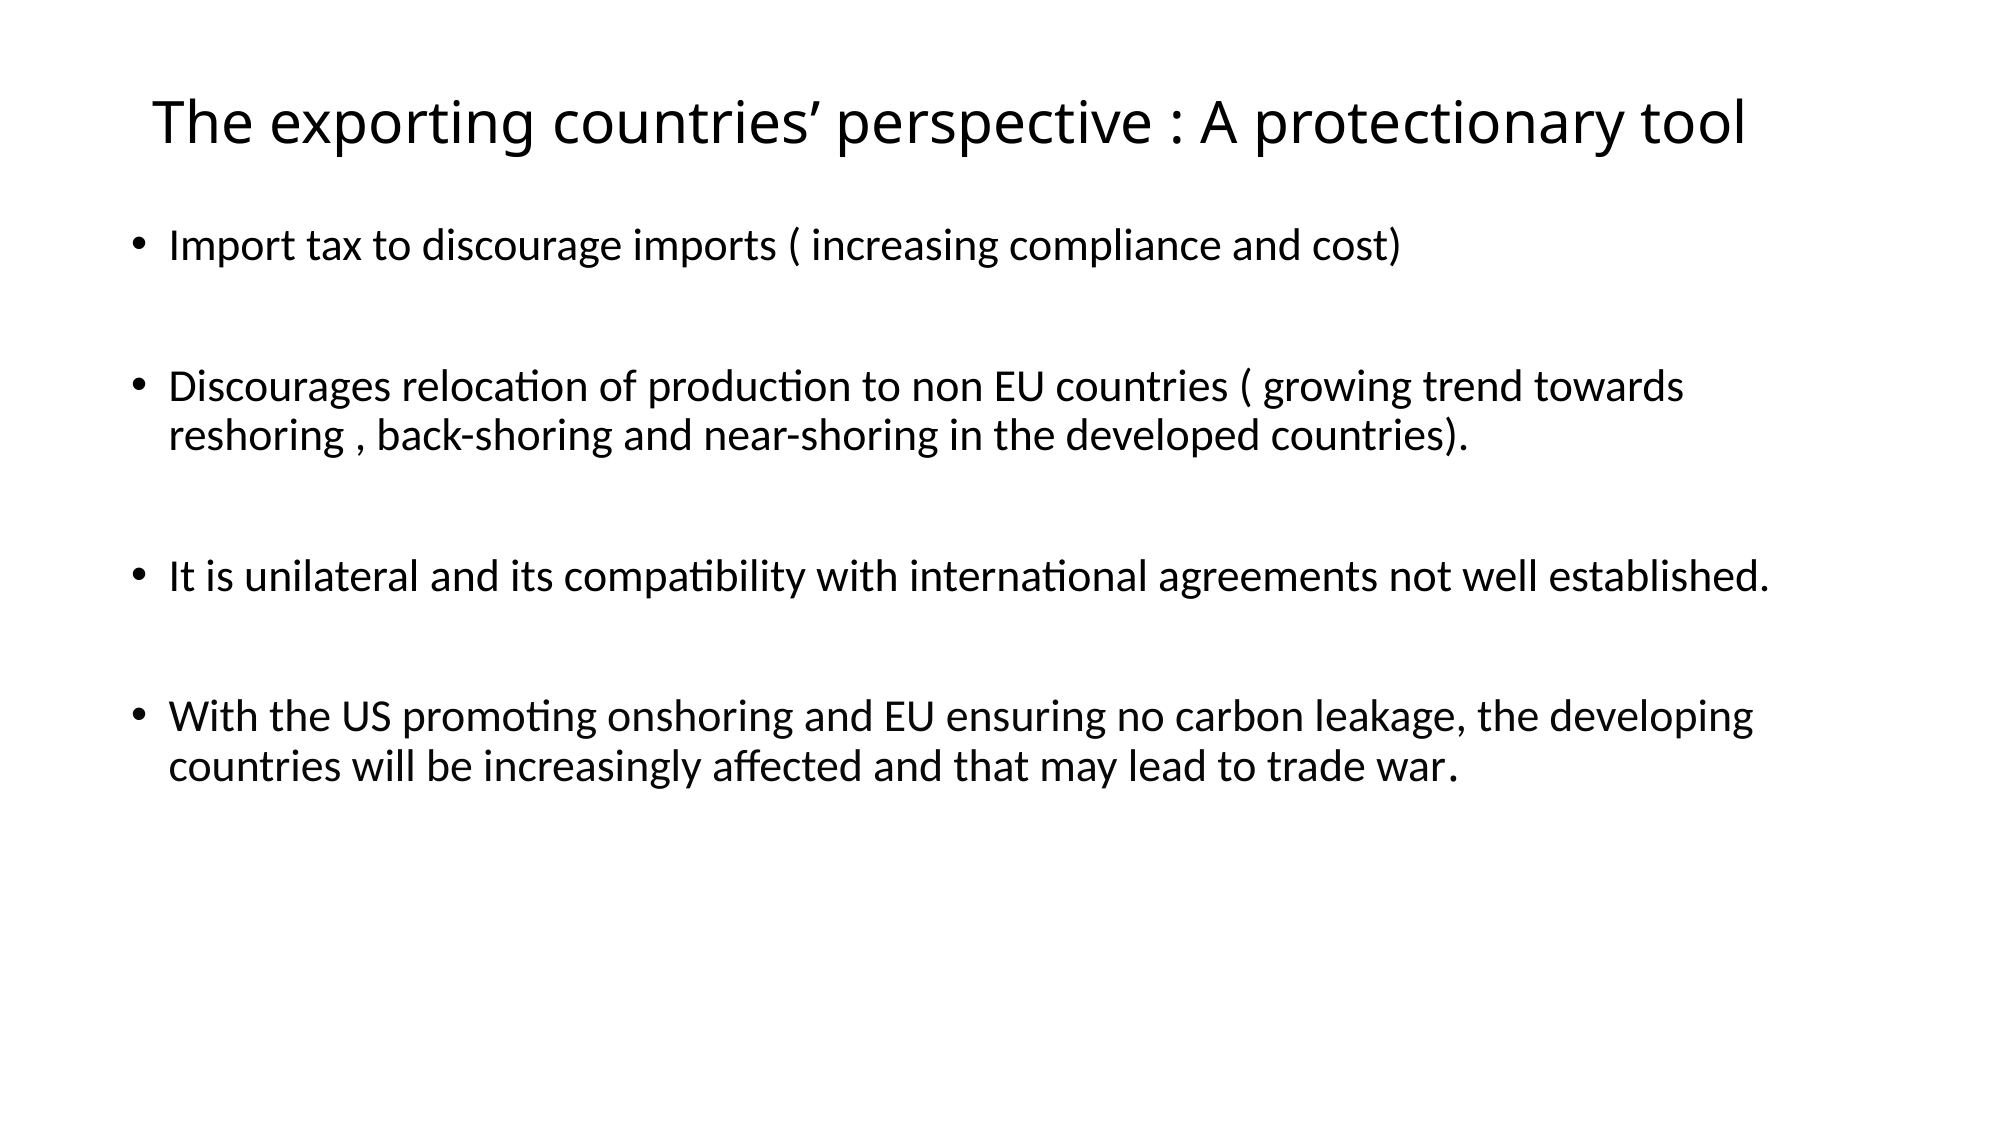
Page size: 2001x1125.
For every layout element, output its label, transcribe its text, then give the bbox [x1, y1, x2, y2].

list Import tax to discourage imports ( increasing compliance and cost) Discourages relocation of production to non EU countries ( growing trend towards reshoring , back-shoring and near-shoring in the developed countries). It is unilateral and its compatibility with international agreements not well established. With the US promoting onshoring and EU ensuring no carbon leakage, the developing countries will be increasingly affected and that may lead to trade war. [116, 213, 1841, 1105]
title The exporting countries’ perspective : A protectionary tool [137, 59, 1863, 189]
